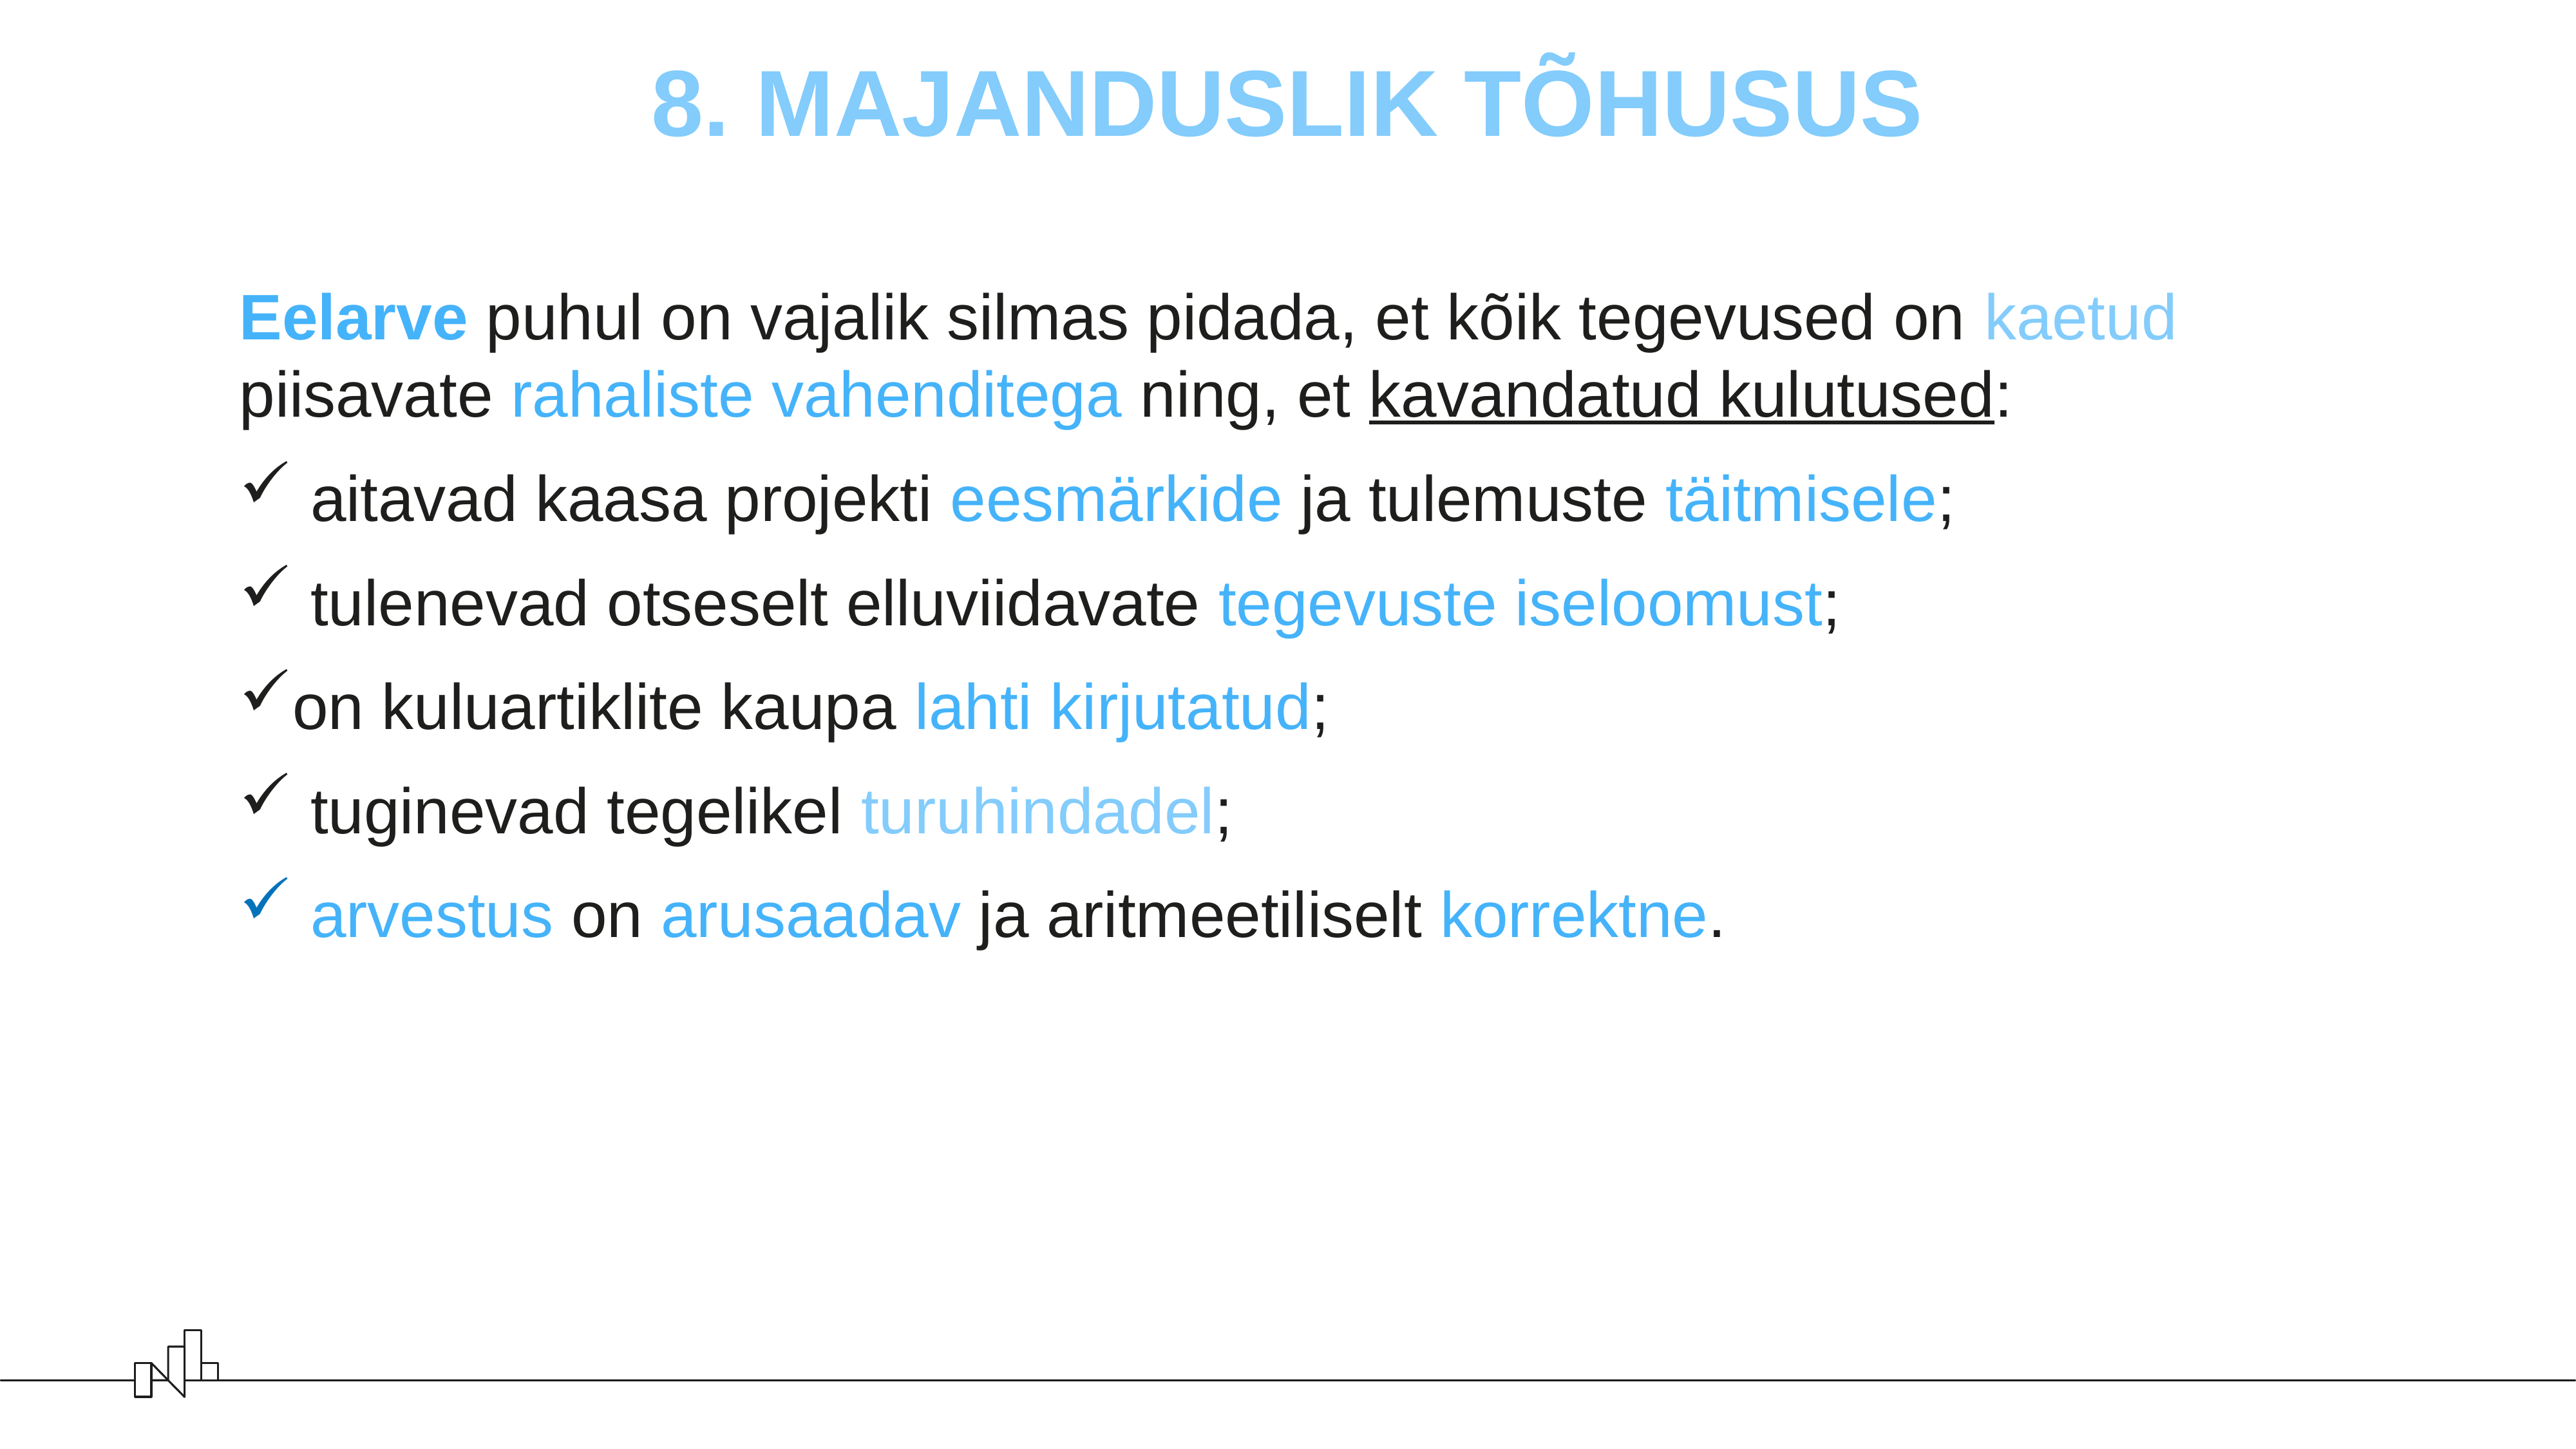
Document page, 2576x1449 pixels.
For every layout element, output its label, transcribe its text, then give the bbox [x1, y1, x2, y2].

title 8. MAJANDUSLIK TÕHUSUS [133, 42, 2443, 156]
list Eelarve puhul on vajalik silmas pidada, et kõik tegevused on kaetud piisavate rahaliste vahenditega ning, et kavandatud kulutused: aitavad kaasa projekti eesmärkide ja tulemuste täitmisele; tulenevad otseselt elluviidavate tegevuste iseloomust; on kuluartiklite kaupa lahti kirjutatud; tuginevad tegelikel turuhindadel; arvestus on arusaadav ja aritmeetiliselt korrektne. [239, 178, 2422, 1407]
